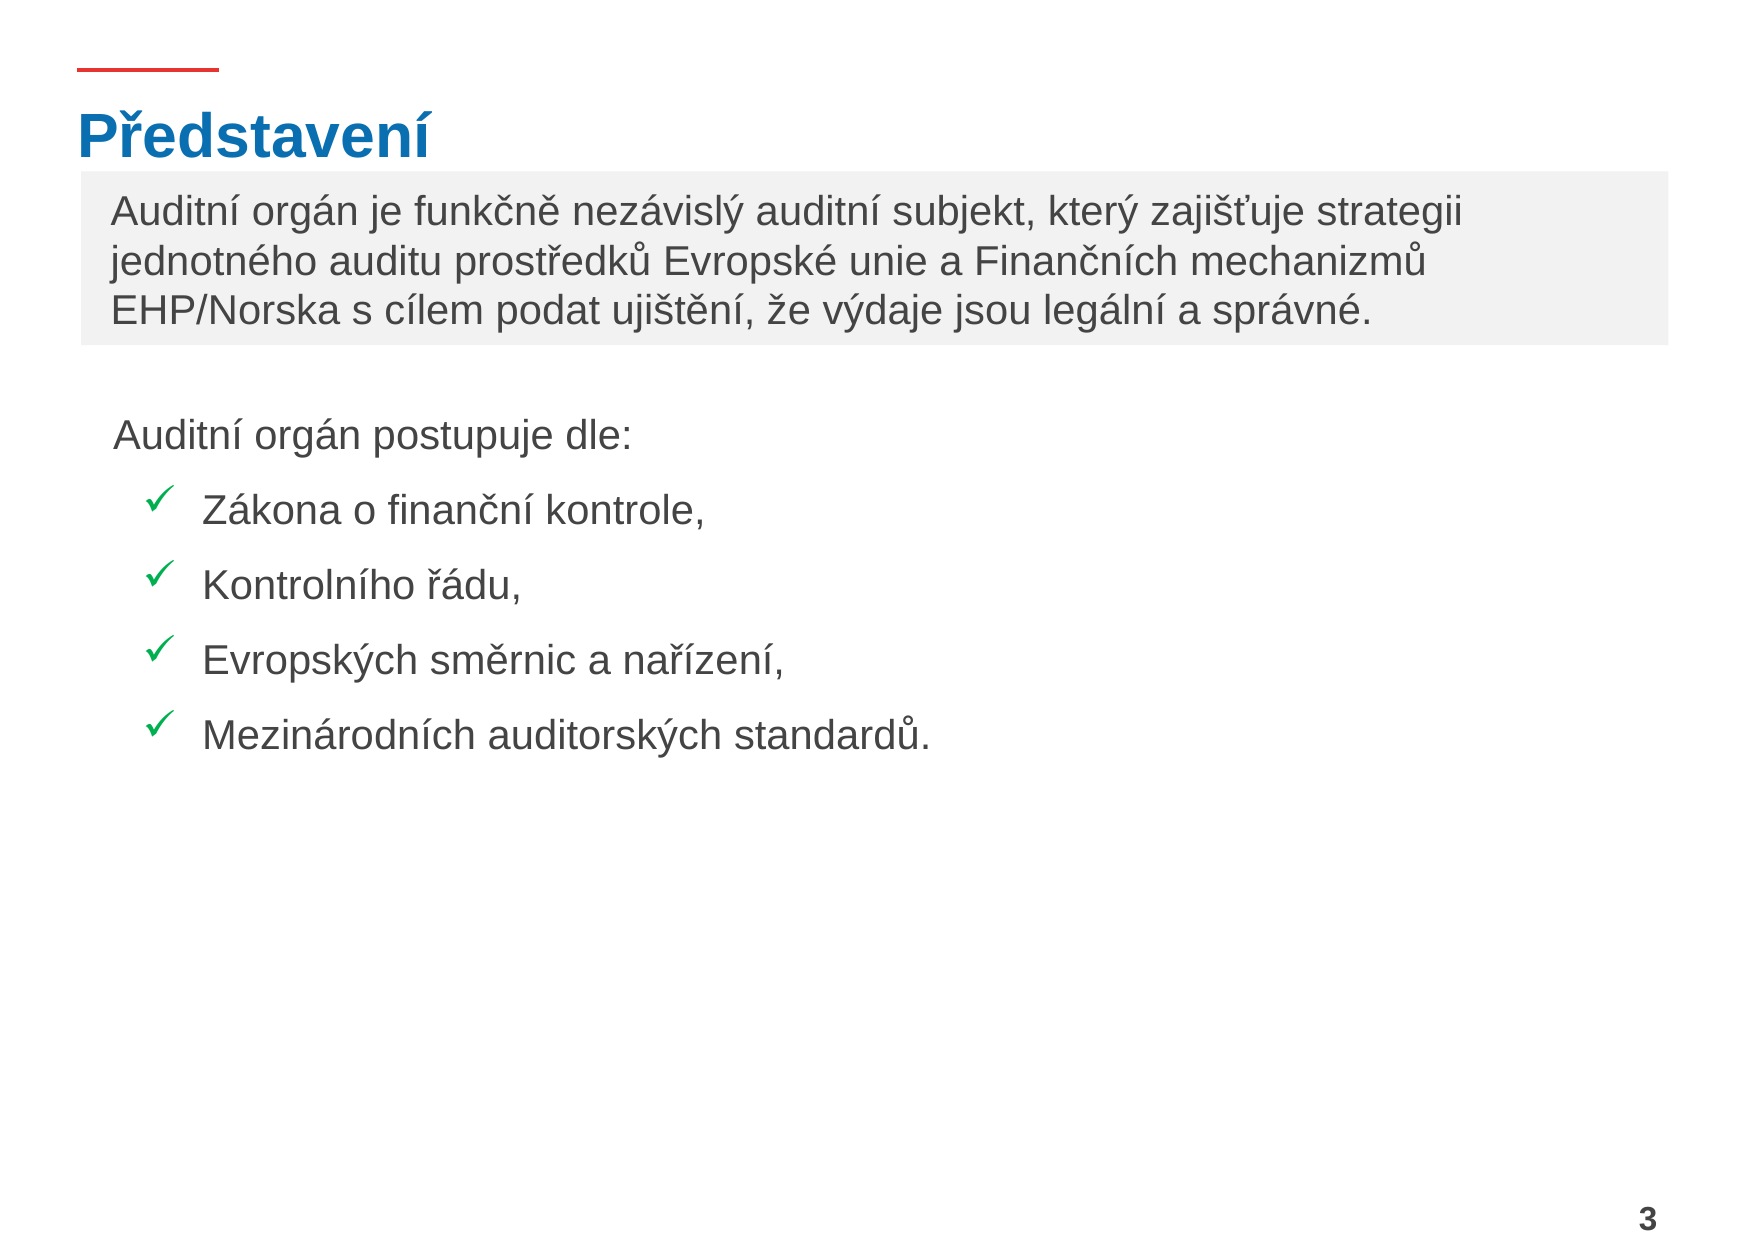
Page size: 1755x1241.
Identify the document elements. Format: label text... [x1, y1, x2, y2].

text_box Auditní orgán je funkčně nezávislý auditní subjekt, který zajišťuje strategii jednotného auditu prostředků Evropské unie a Finančních mechanizmů EHP/Norska s cílem podat ujištění, že výdaje jsou legální a správné. [79, 169, 1670, 347]
text_box 3 [1540, 1188, 1755, 1241]
list Auditní orgán postupuje dle: Zákona o finanční kontrole, Kontrolního řádu, Evropských směrnic a nařízení, Mezinárodních auditorských standardů. [113, 407, 1019, 942]
title Představení [77, 95, 1552, 172]
